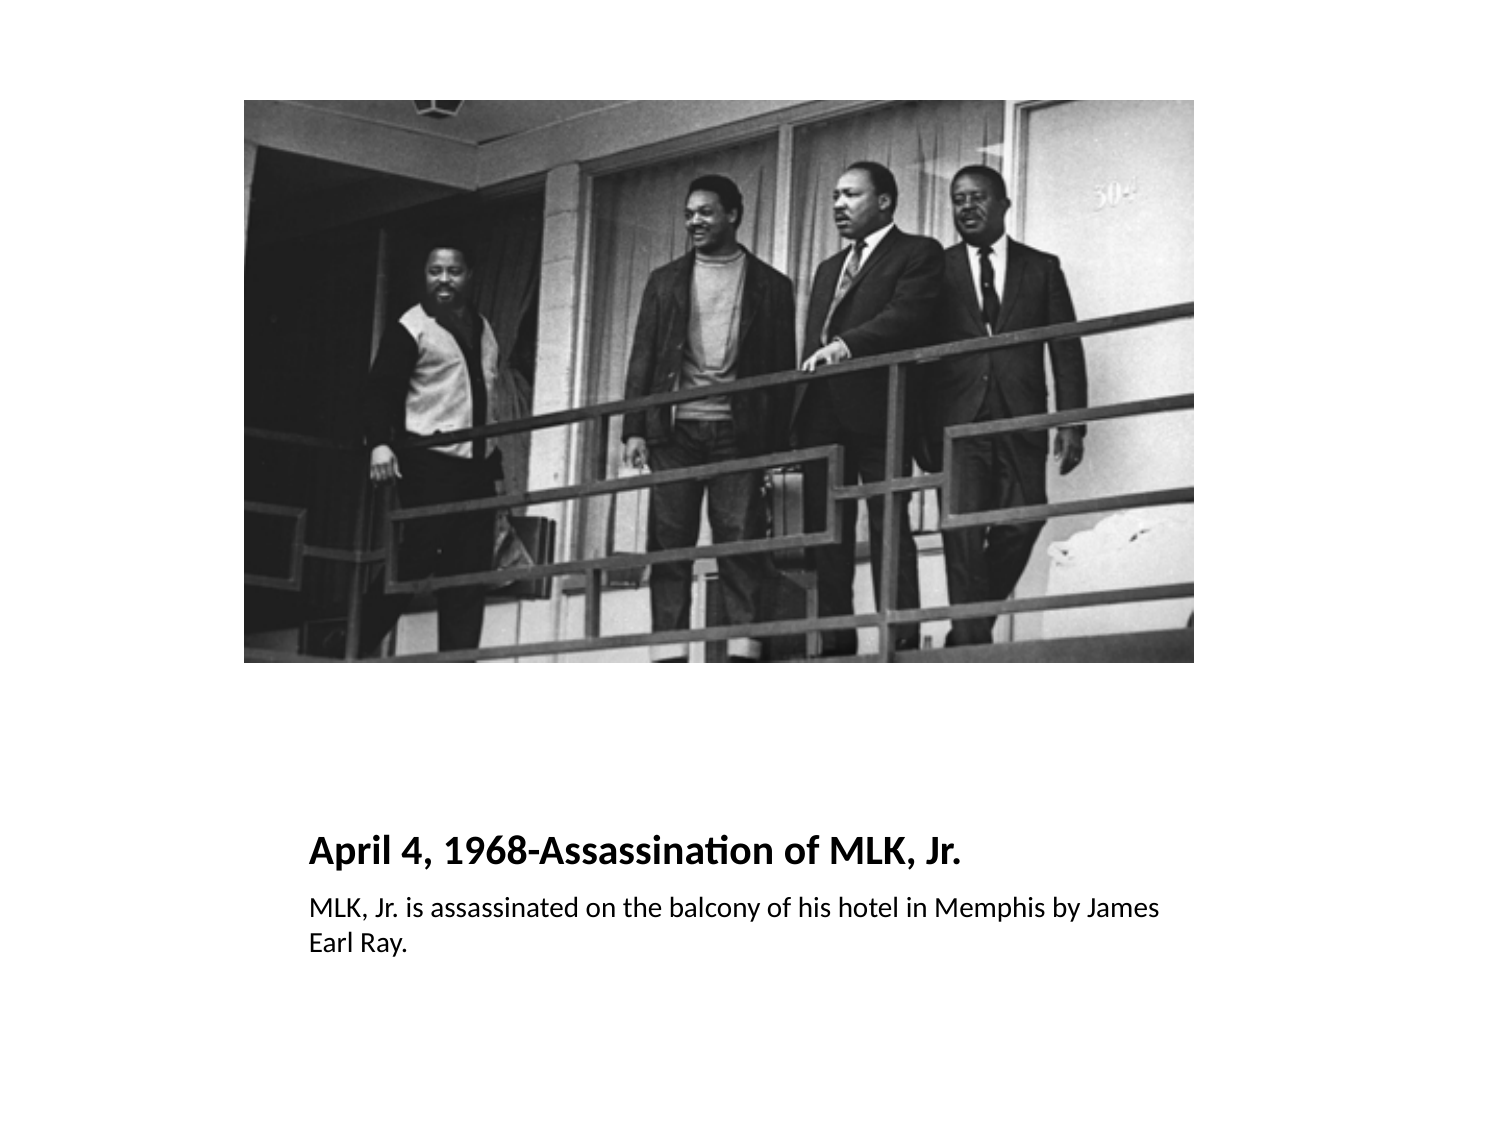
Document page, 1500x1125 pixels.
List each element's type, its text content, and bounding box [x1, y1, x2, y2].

title April 4, 1968-Assassination of MLK, Jr. [294, 787, 1194, 880]
list MLK, Jr. is assassinated on the balcony of his hotel in Memphis by James Earl Ray. [294, 880, 1194, 1013]
picture [243, 100, 1195, 776]
